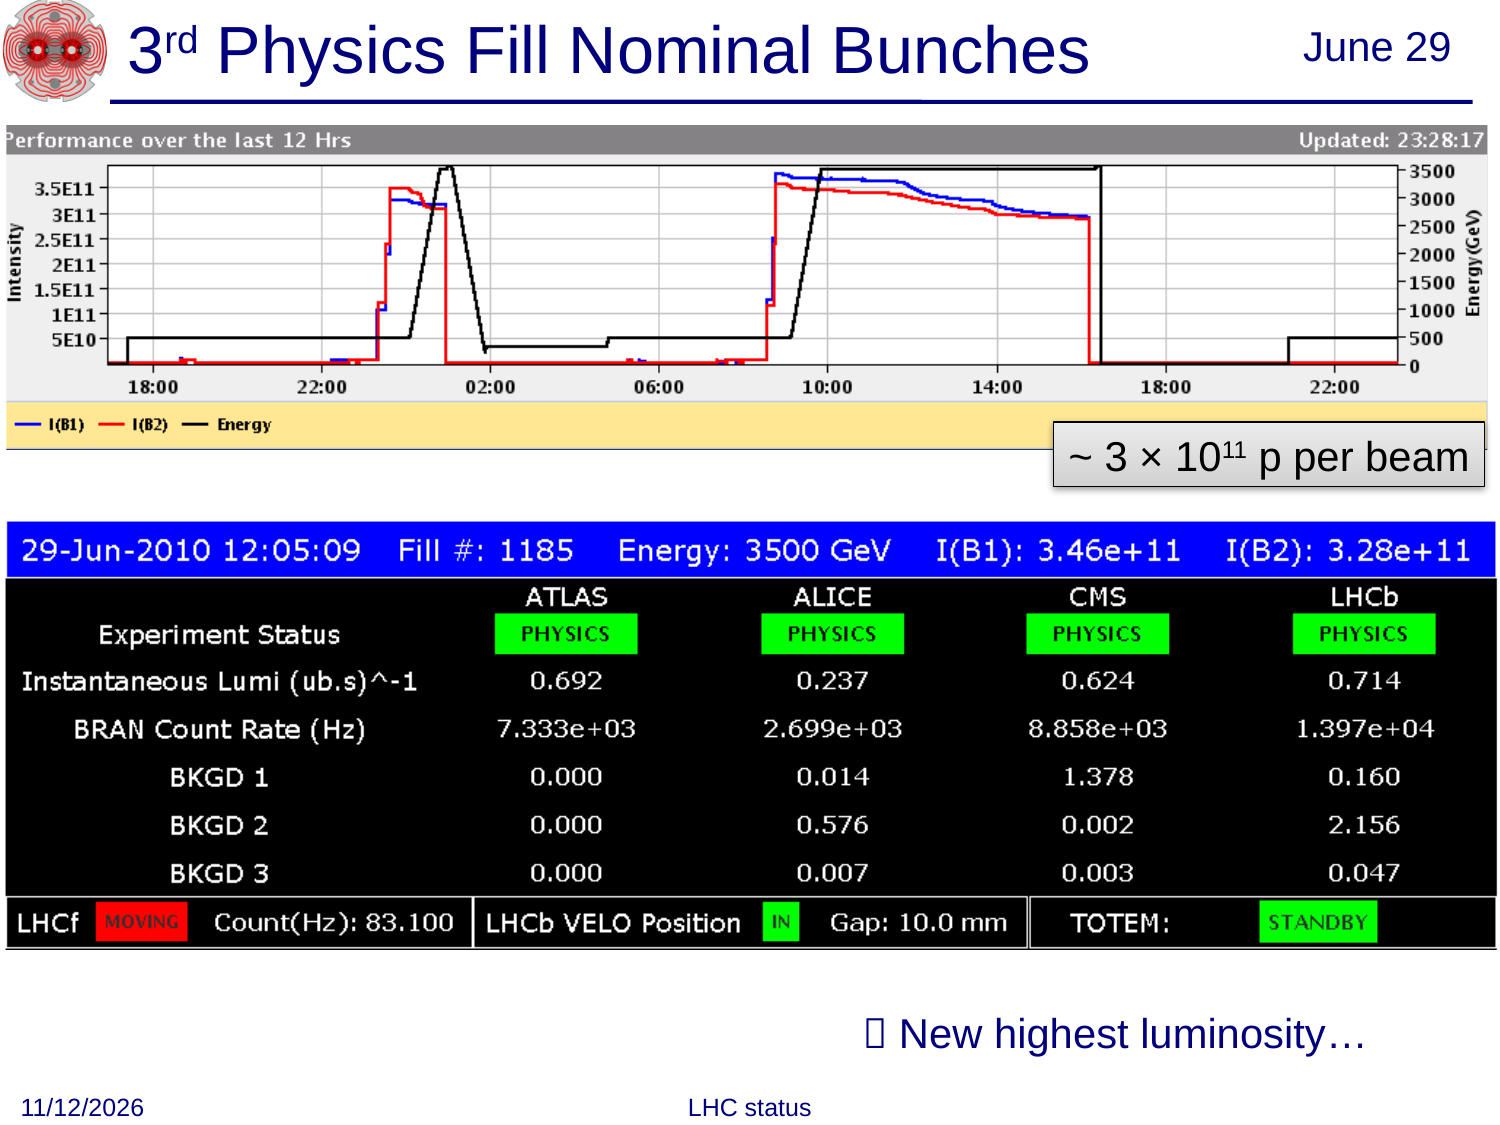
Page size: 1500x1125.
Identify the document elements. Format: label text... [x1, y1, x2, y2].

text_box June 29 [1288, 12, 1467, 78]
title 3rd Physics Fill Nominal Bunches [111, 3, 1463, 91]
picture [5, 124, 1488, 451]
picture [0, 0, 108, 103]
text_box ~ 3 × 1011 p per beam [1053, 459, 1485, 487]
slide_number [5, 1085, 356, 1125]
text_box  New highest luminosity… [847, 999, 1383, 1065]
picture [0, 516, 1500, 951]
footer LHC status [512, 1087, 988, 1125]
